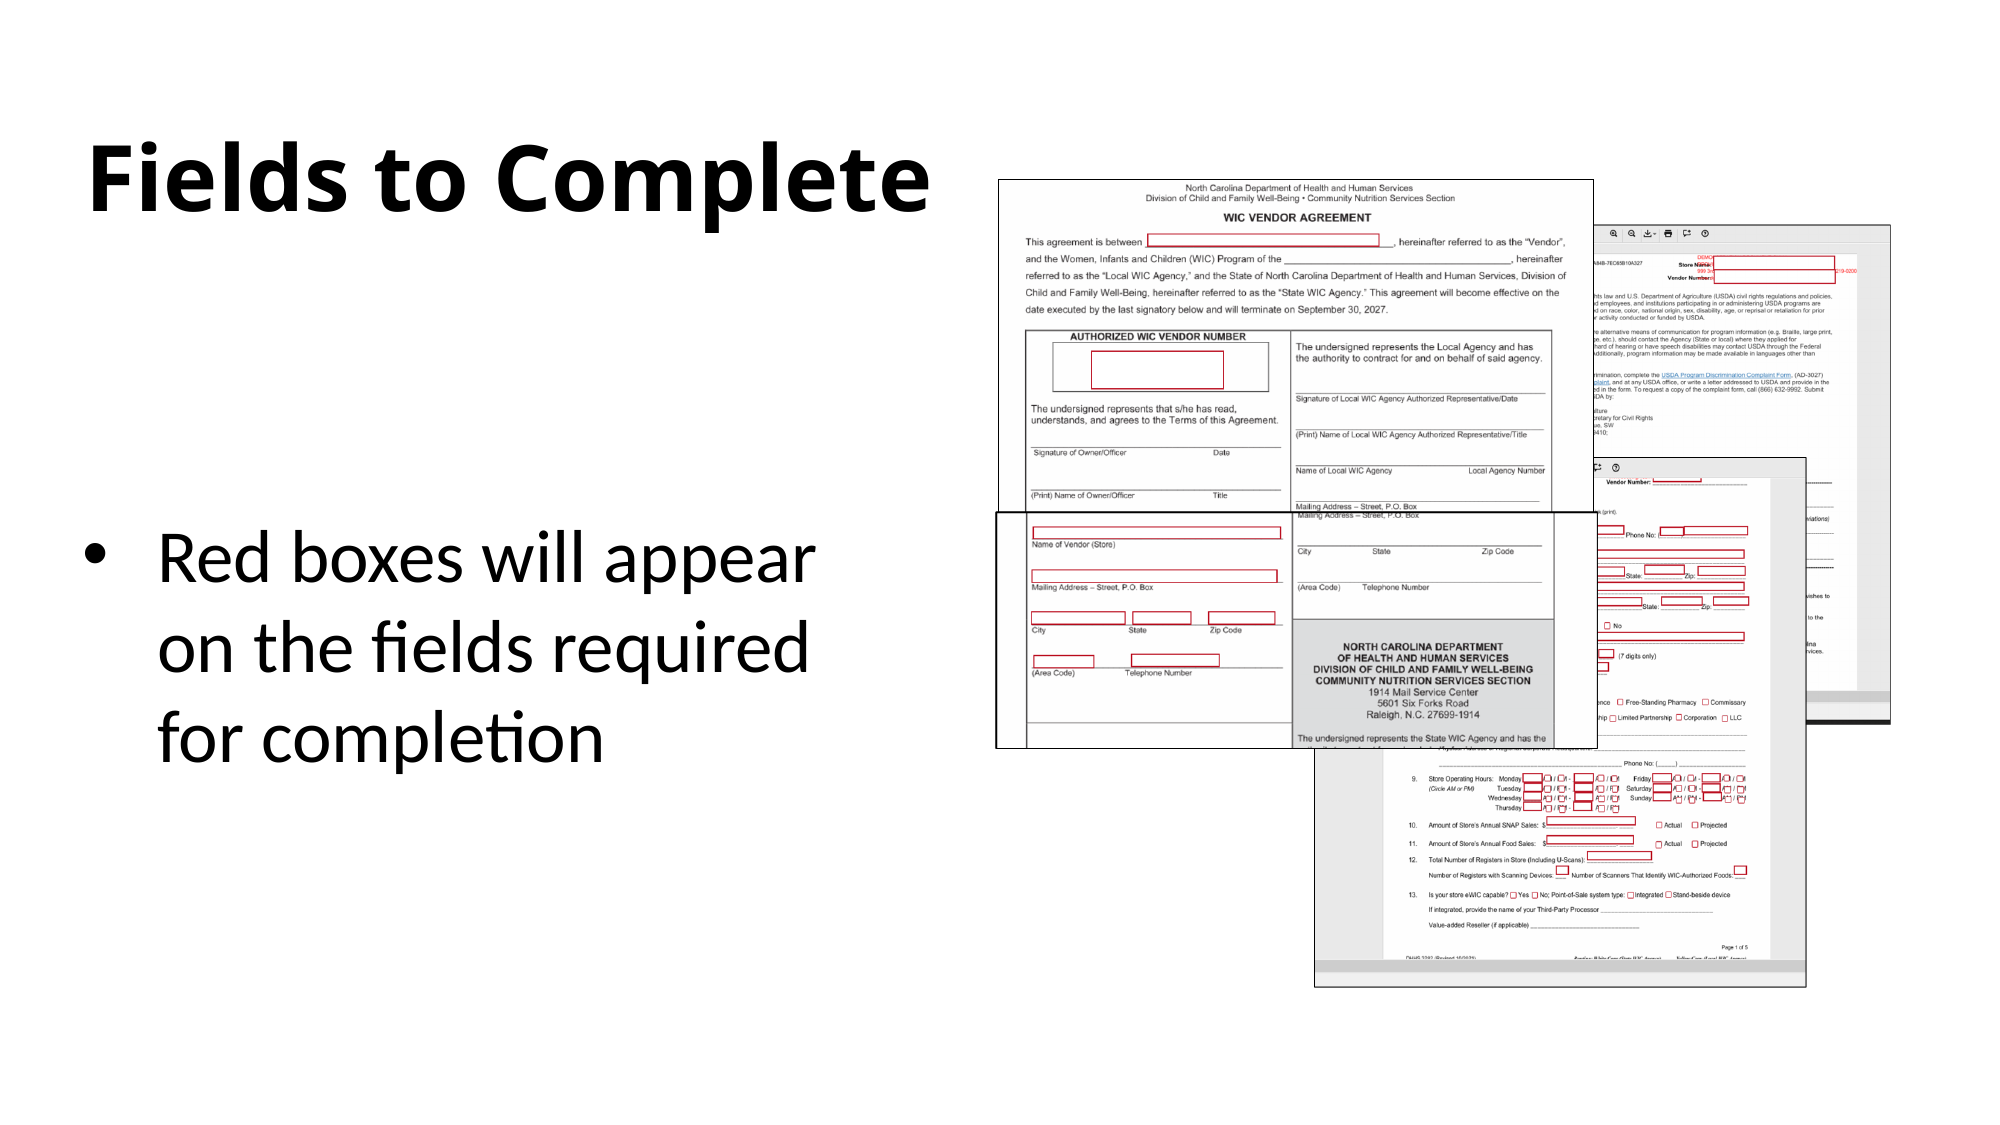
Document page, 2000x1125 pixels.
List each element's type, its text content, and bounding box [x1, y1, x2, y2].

text_box Red boxes will appear on the fields required for completion [67, 499, 846, 785]
picture [995, 179, 1891, 988]
title Fields to Complete [70, 62, 1721, 301]
